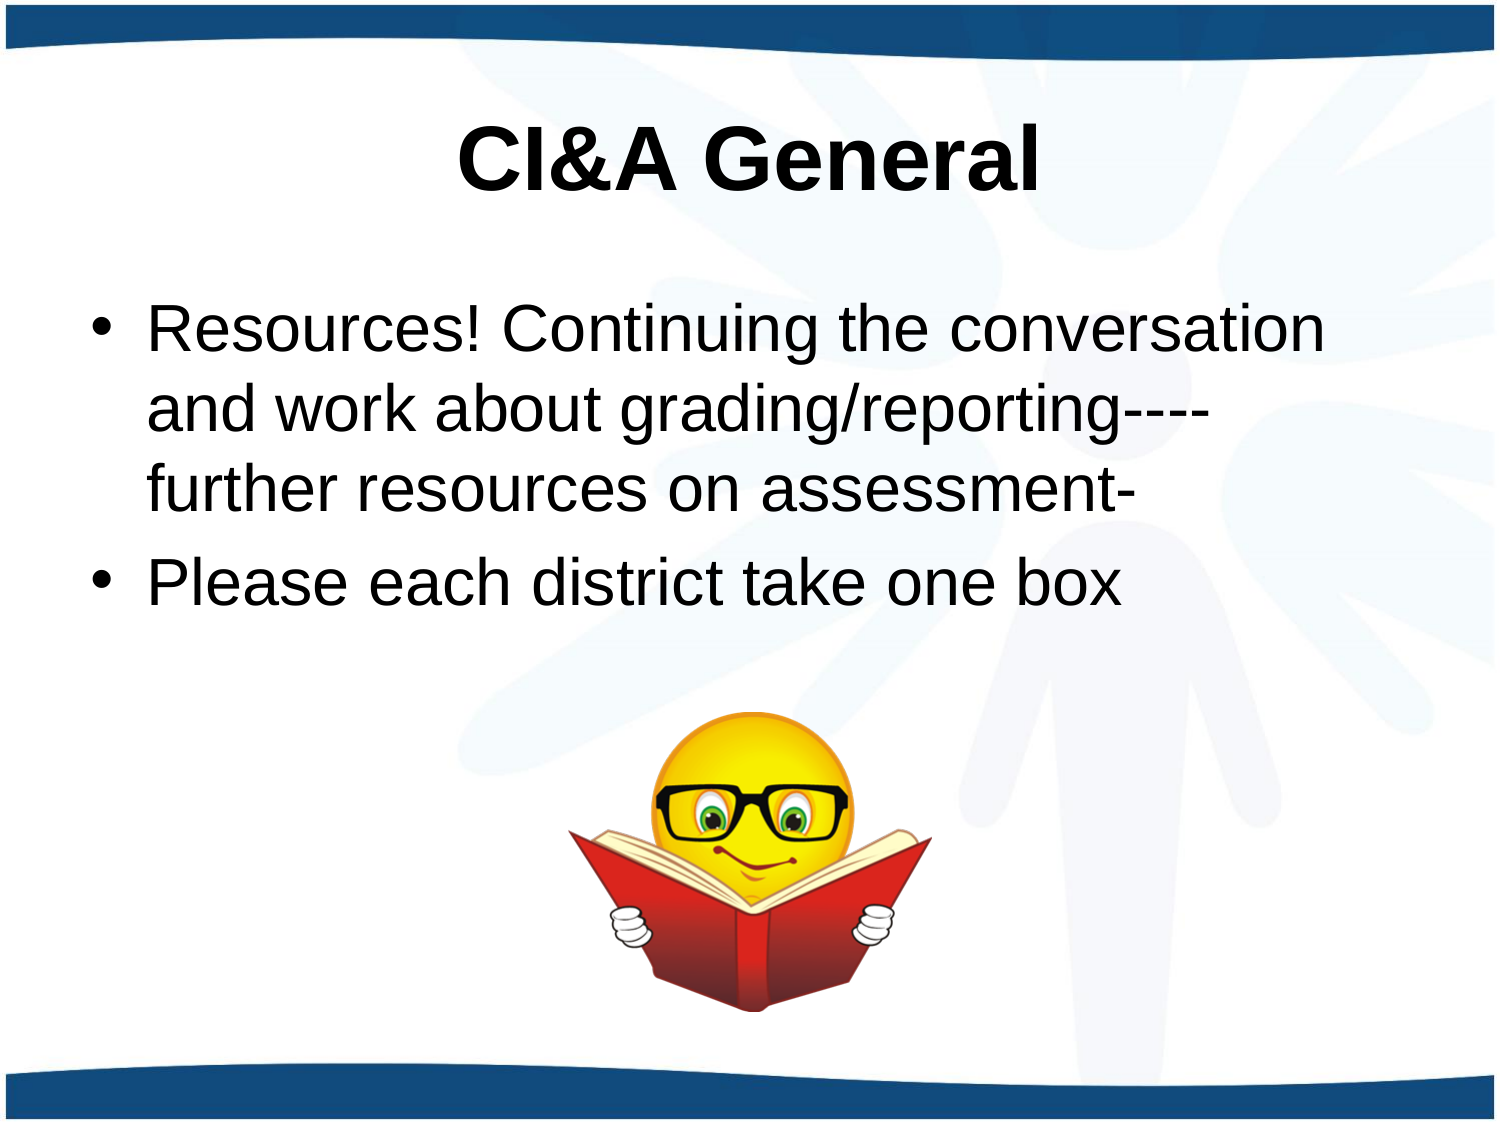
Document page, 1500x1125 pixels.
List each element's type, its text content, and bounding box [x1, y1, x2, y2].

list Resources! Continuing the conversation and work about grading/reporting---- further resources on assessment- Please each district take one box [75, 277, 1425, 1020]
picture [0, 0, 1500, 1125]
title CI&A General [75, 59, 1425, 248]
